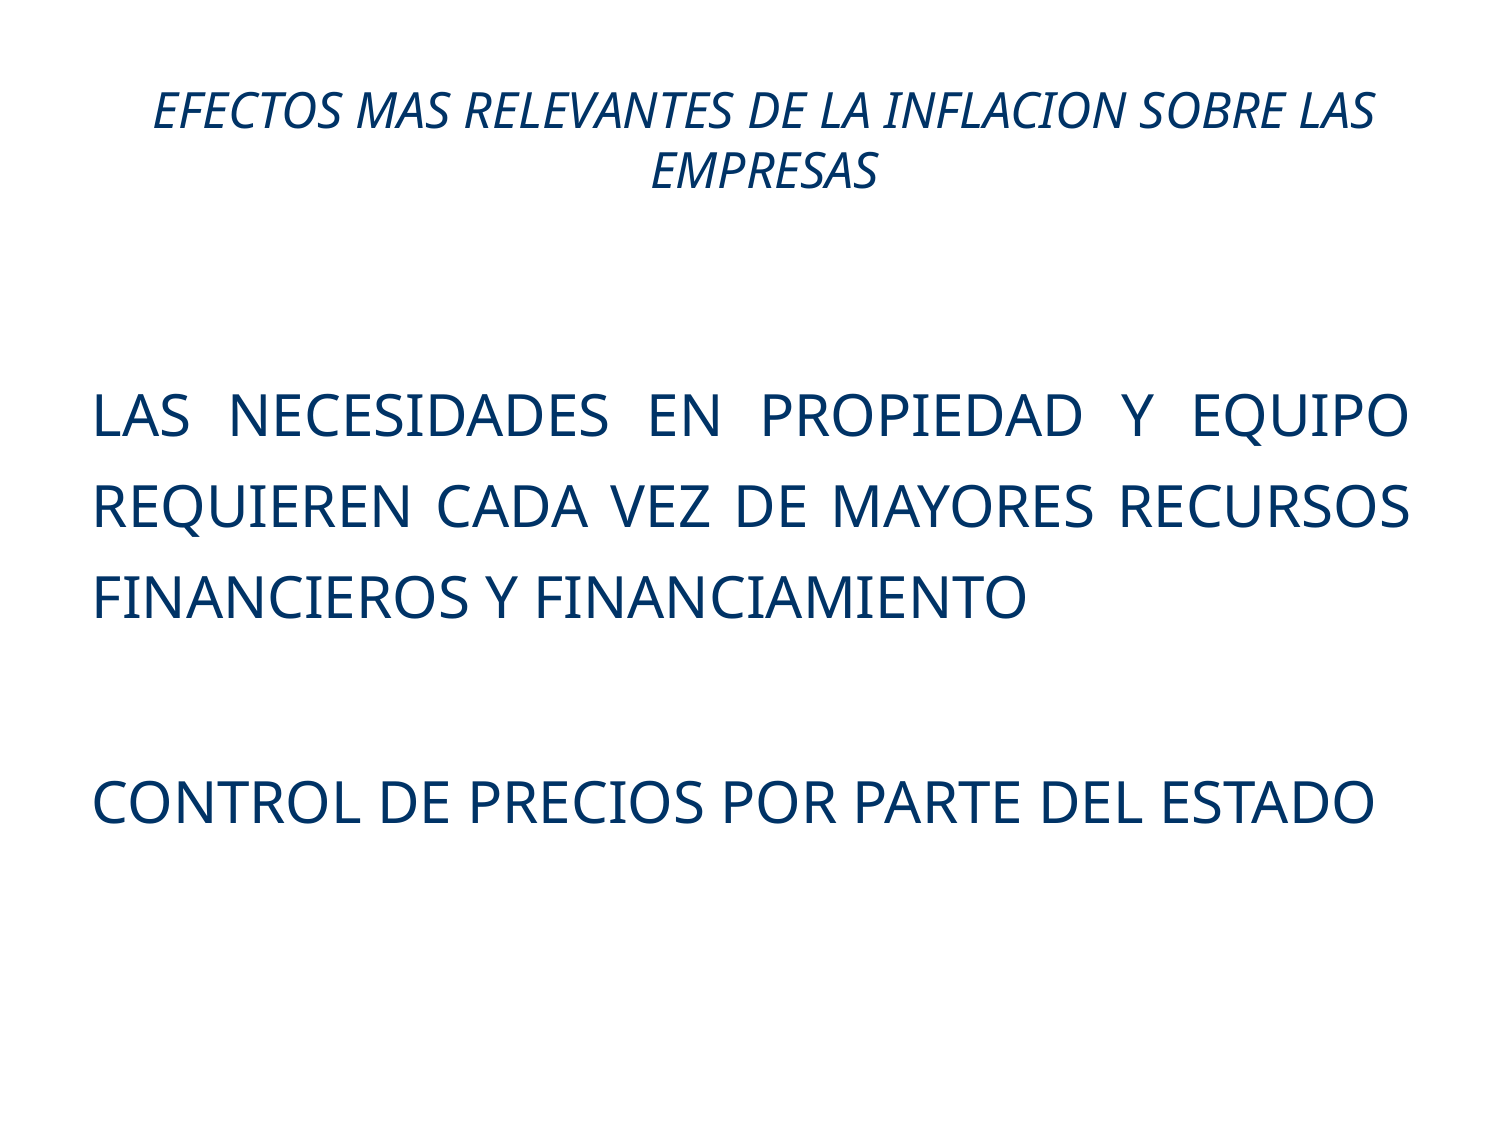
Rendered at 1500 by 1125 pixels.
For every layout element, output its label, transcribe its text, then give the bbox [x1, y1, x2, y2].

title EFECTOS MAS RELEVANTES DE LA INFLACION SOBRE LAS EMPRESAS [29, 44, 1500, 233]
list LAS NECESIDADES EN PROPIEDAD Y EQUIPO REQUIEREN CADA VEZ DE MAYORES RECURSOS FINANCIEROS Y FINANCIAMIENTO CONTROL DE PRECIOS POR PARTE DEL ESTADO [76, 349, 1428, 722]
